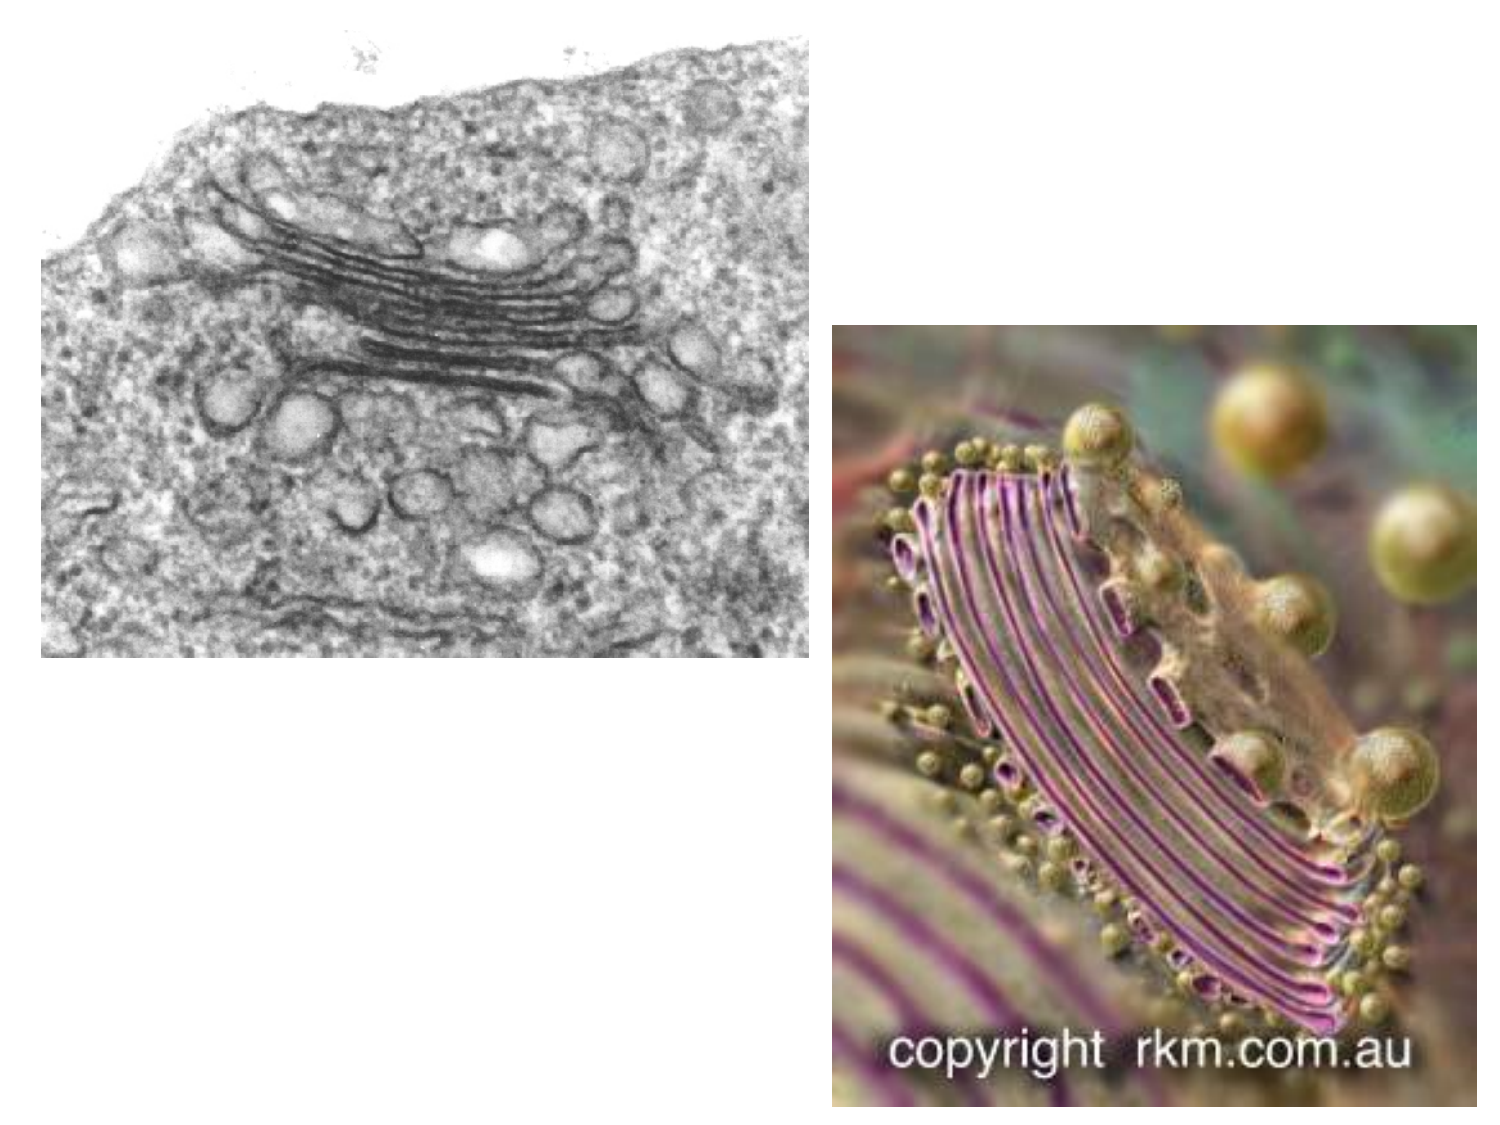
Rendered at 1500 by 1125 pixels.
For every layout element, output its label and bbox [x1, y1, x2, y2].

list [41, 30, 810, 659]
picture [832, 325, 1477, 1107]
